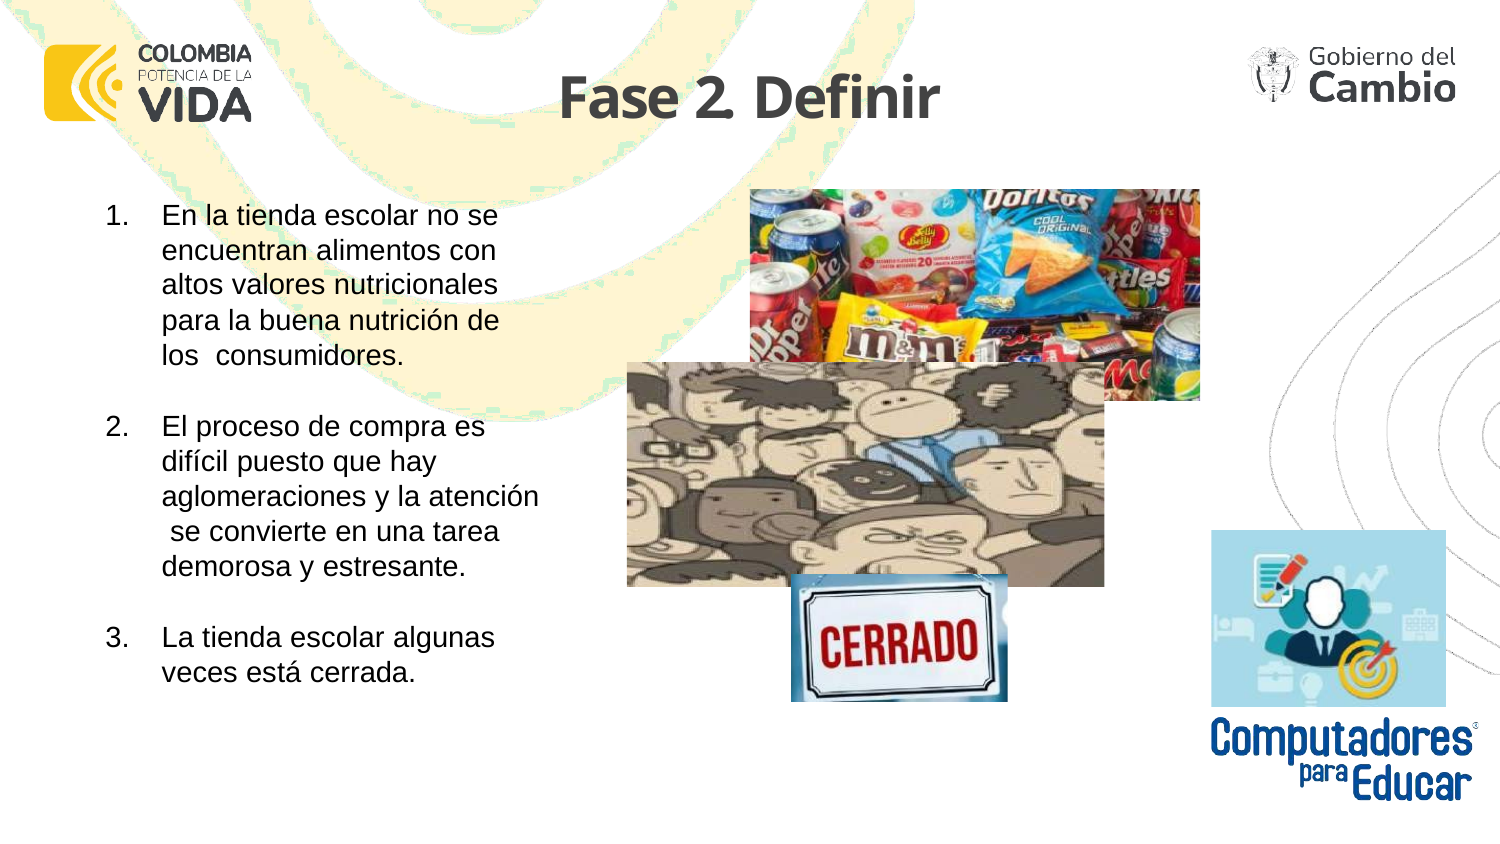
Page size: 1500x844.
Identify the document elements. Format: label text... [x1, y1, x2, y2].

text_box [138, 44, 252, 122]
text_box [43, 44, 123, 122]
text_box [1211, 530, 1446, 707]
text_box [749, 189, 1201, 401]
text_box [626, 362, 1105, 703]
text_box [1309, 47, 1456, 102]
title Fase 2. Definir [555, 57, 991, 201]
picture [0, 0, 915, 422]
text_box En la tienda escolar no se encuentran alimentos con altos valores nutricionales para la buena nutrición de los consumidores. El proceso de compra es difícil puesto que hay aglomeraciones y la atención se convierte en una tarea demorosa y estresante. La tienda escolar algunas veces está cerrada. [103, 193, 546, 689]
picture [1269, 170, 1500, 675]
text_box [1247, 47, 1299, 102]
text_box [1211, 717, 1479, 801]
